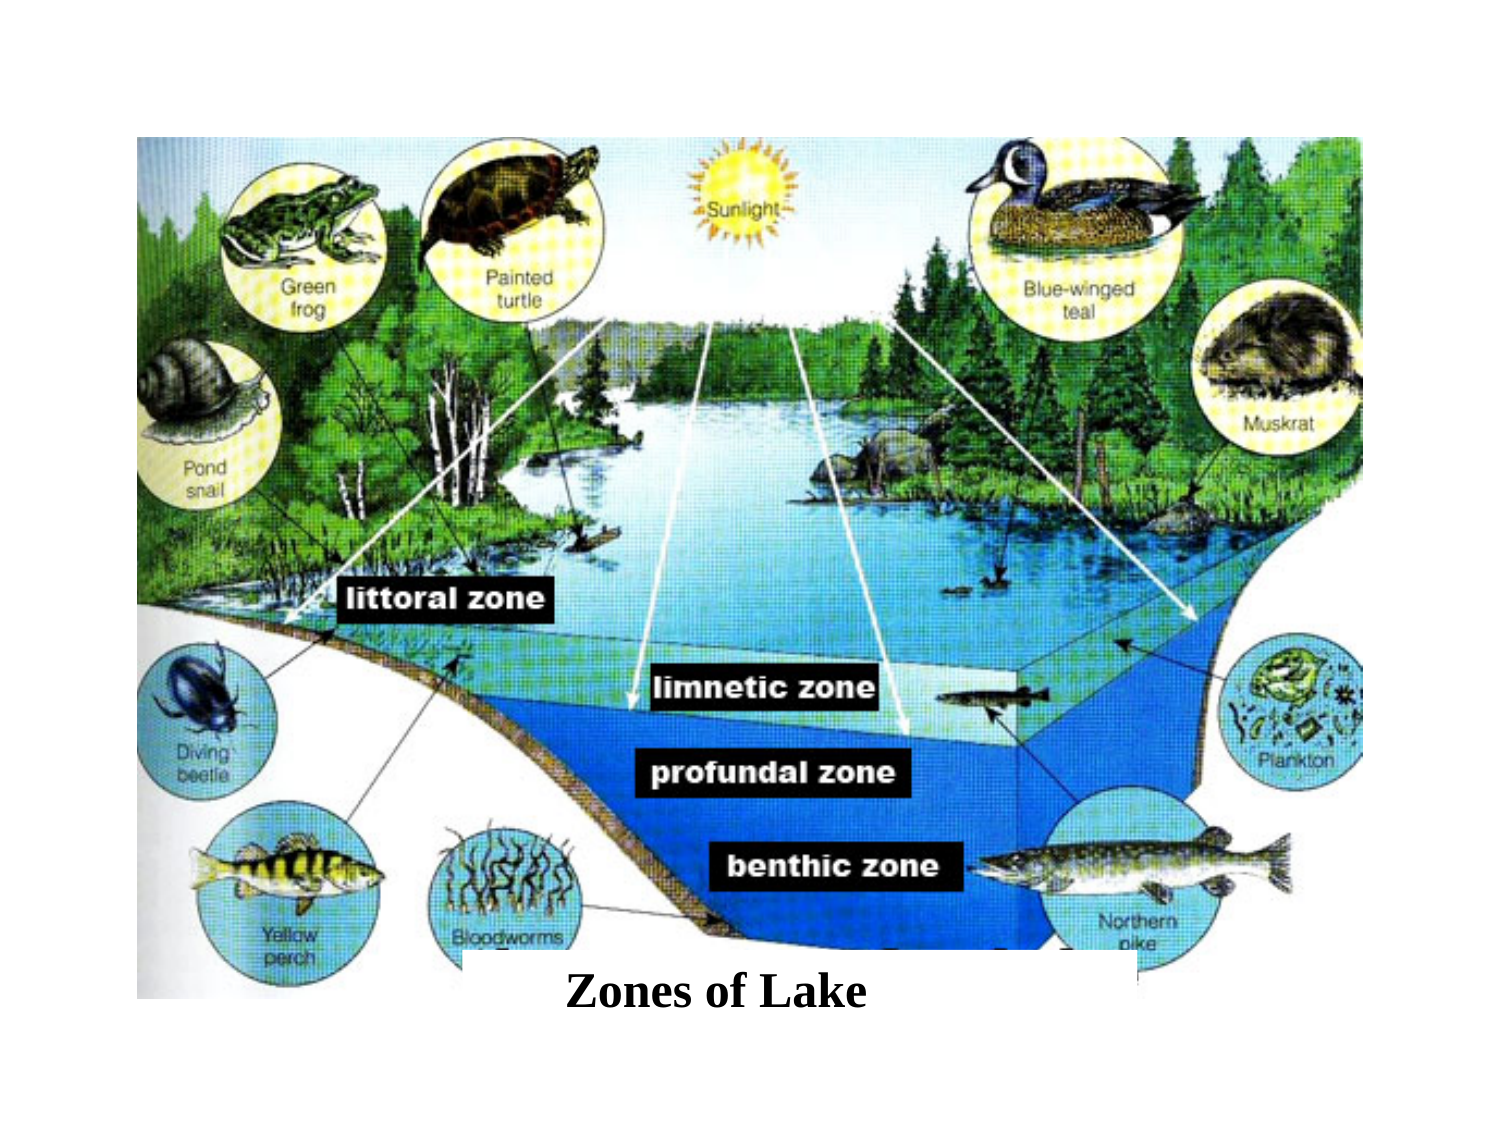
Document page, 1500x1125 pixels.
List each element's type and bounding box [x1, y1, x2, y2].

text_box [137, 137, 1363, 1026]
